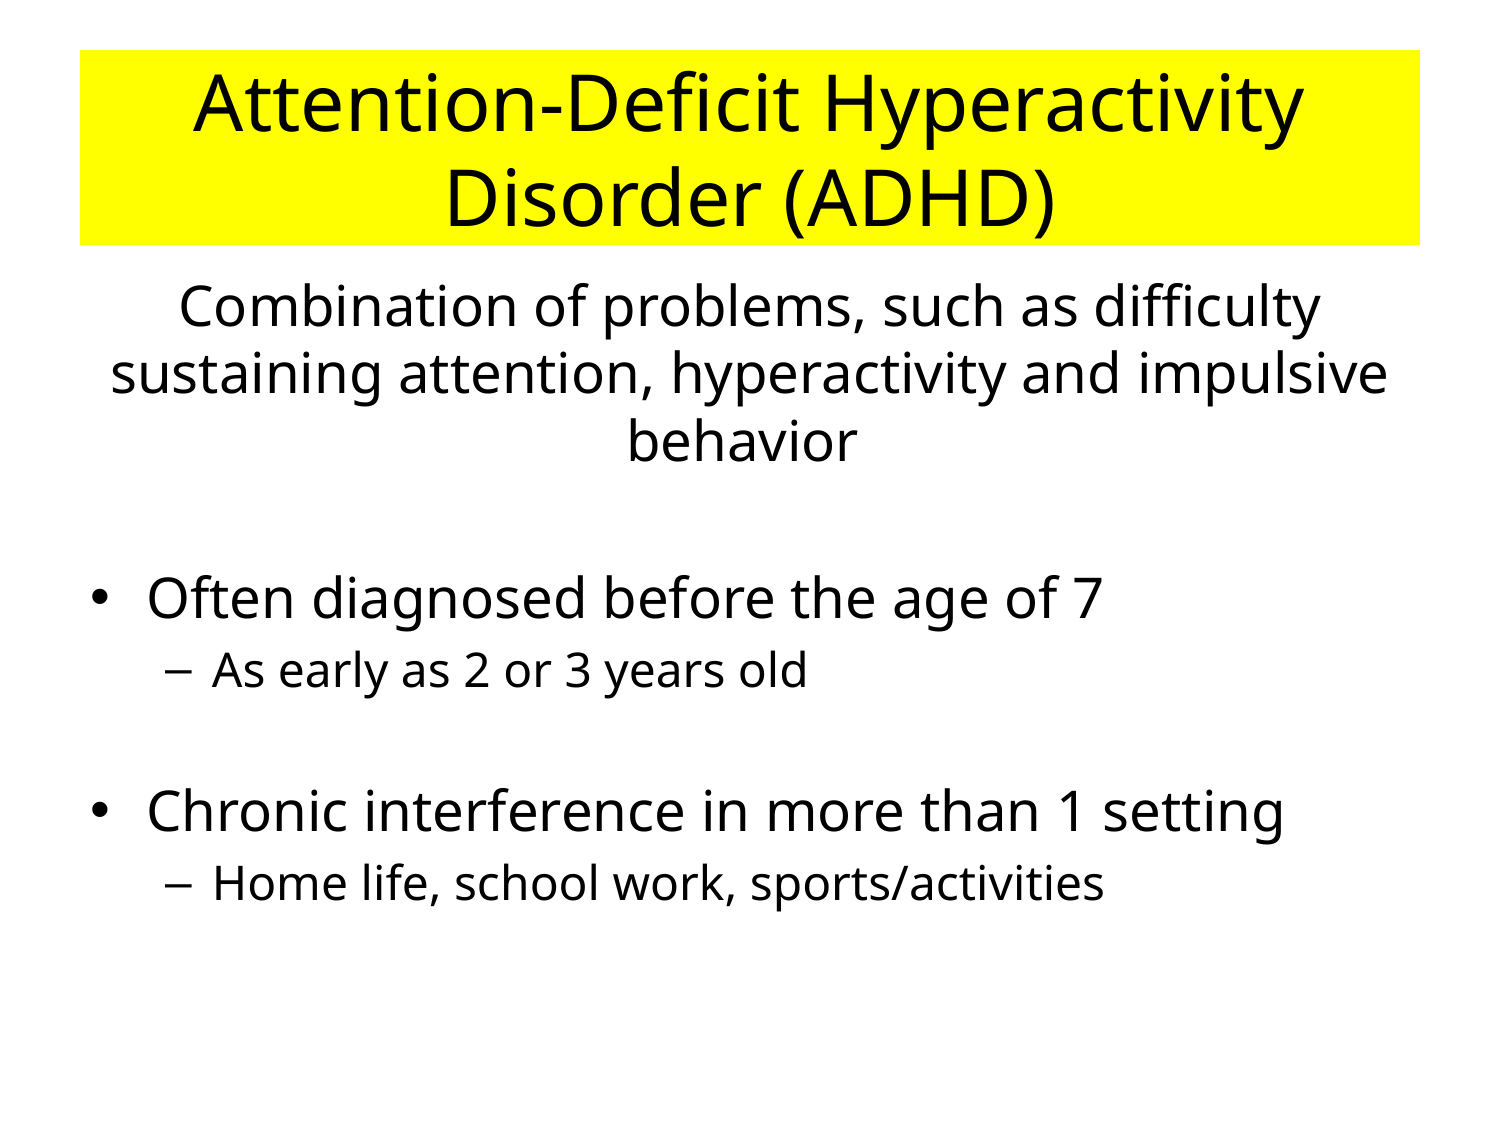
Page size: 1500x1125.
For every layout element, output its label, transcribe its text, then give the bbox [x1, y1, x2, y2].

list Combination of problems, such as difficulty sustaining attention, hyperactivity and impulsive behavior Often diagnosed before the age of 7 As early as 2 or 3 years old Chronic interference in more than 1 setting Home life, school work, sports/activities [75, 262, 1425, 1005]
title Attention-Deficit Hyperactivity Disorder (ADHD) [73, 43, 1427, 252]
